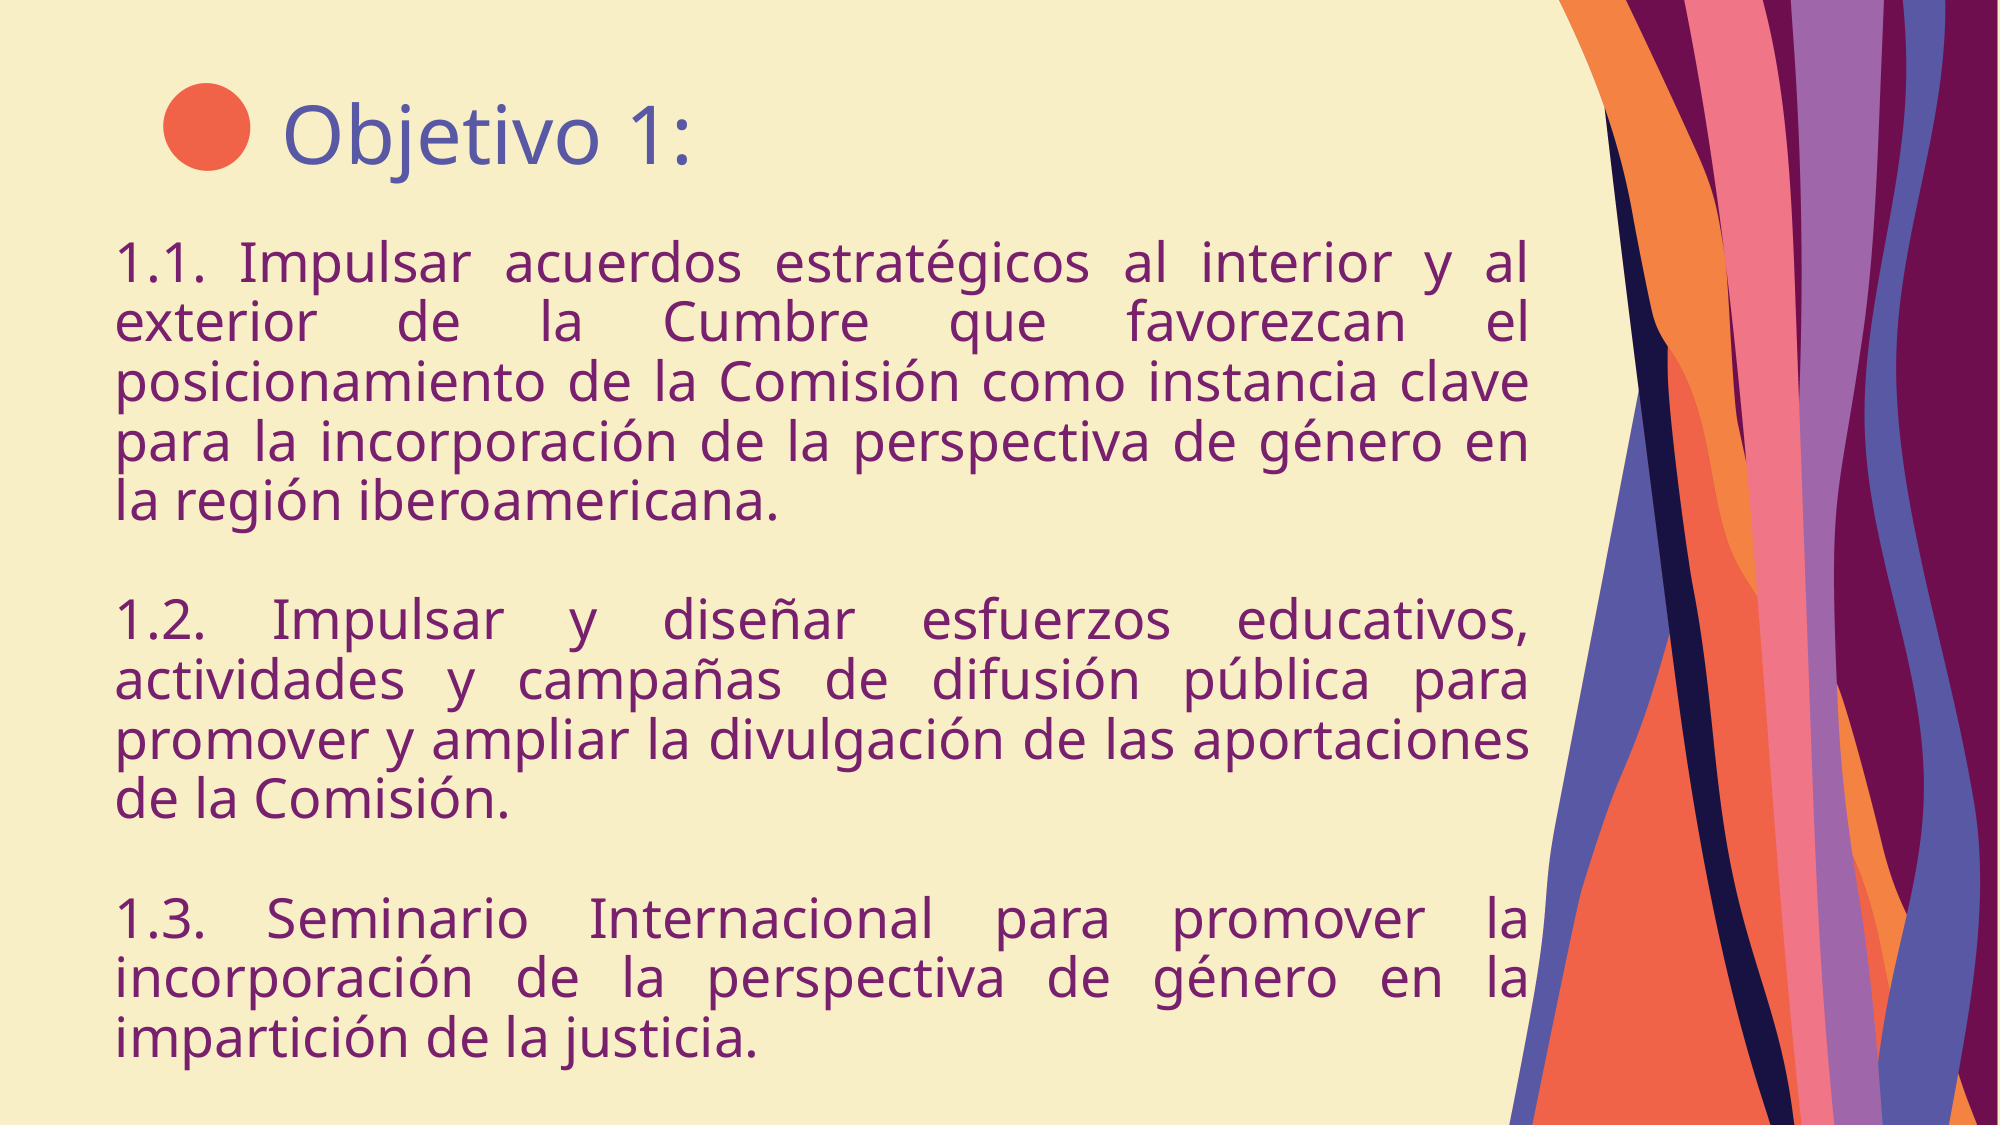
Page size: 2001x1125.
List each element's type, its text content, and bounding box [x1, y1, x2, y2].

list 1.1. Impulsar acuerdos estratégicos al interior y al exterior de la Cumbre que favorezcan el posicionamiento de la Comisión como instancia clave para la incorporación de la perspectiva de género en la región iberoamericana. 1.2. Impulsar y diseñar esfuerzos educativos, actividades y campañas de difusión pública para promover y ampliar la divulgación de las aportaciones de la Comisión. 1.3. Seminario Internacional para promover la incorporación de la perspectiva de género en la impartición de la justicia. [99, 226, 1547, 1079]
picture [0, 0, 2000, 1125]
title Objetivo 1: [266, 75, 1656, 189]
